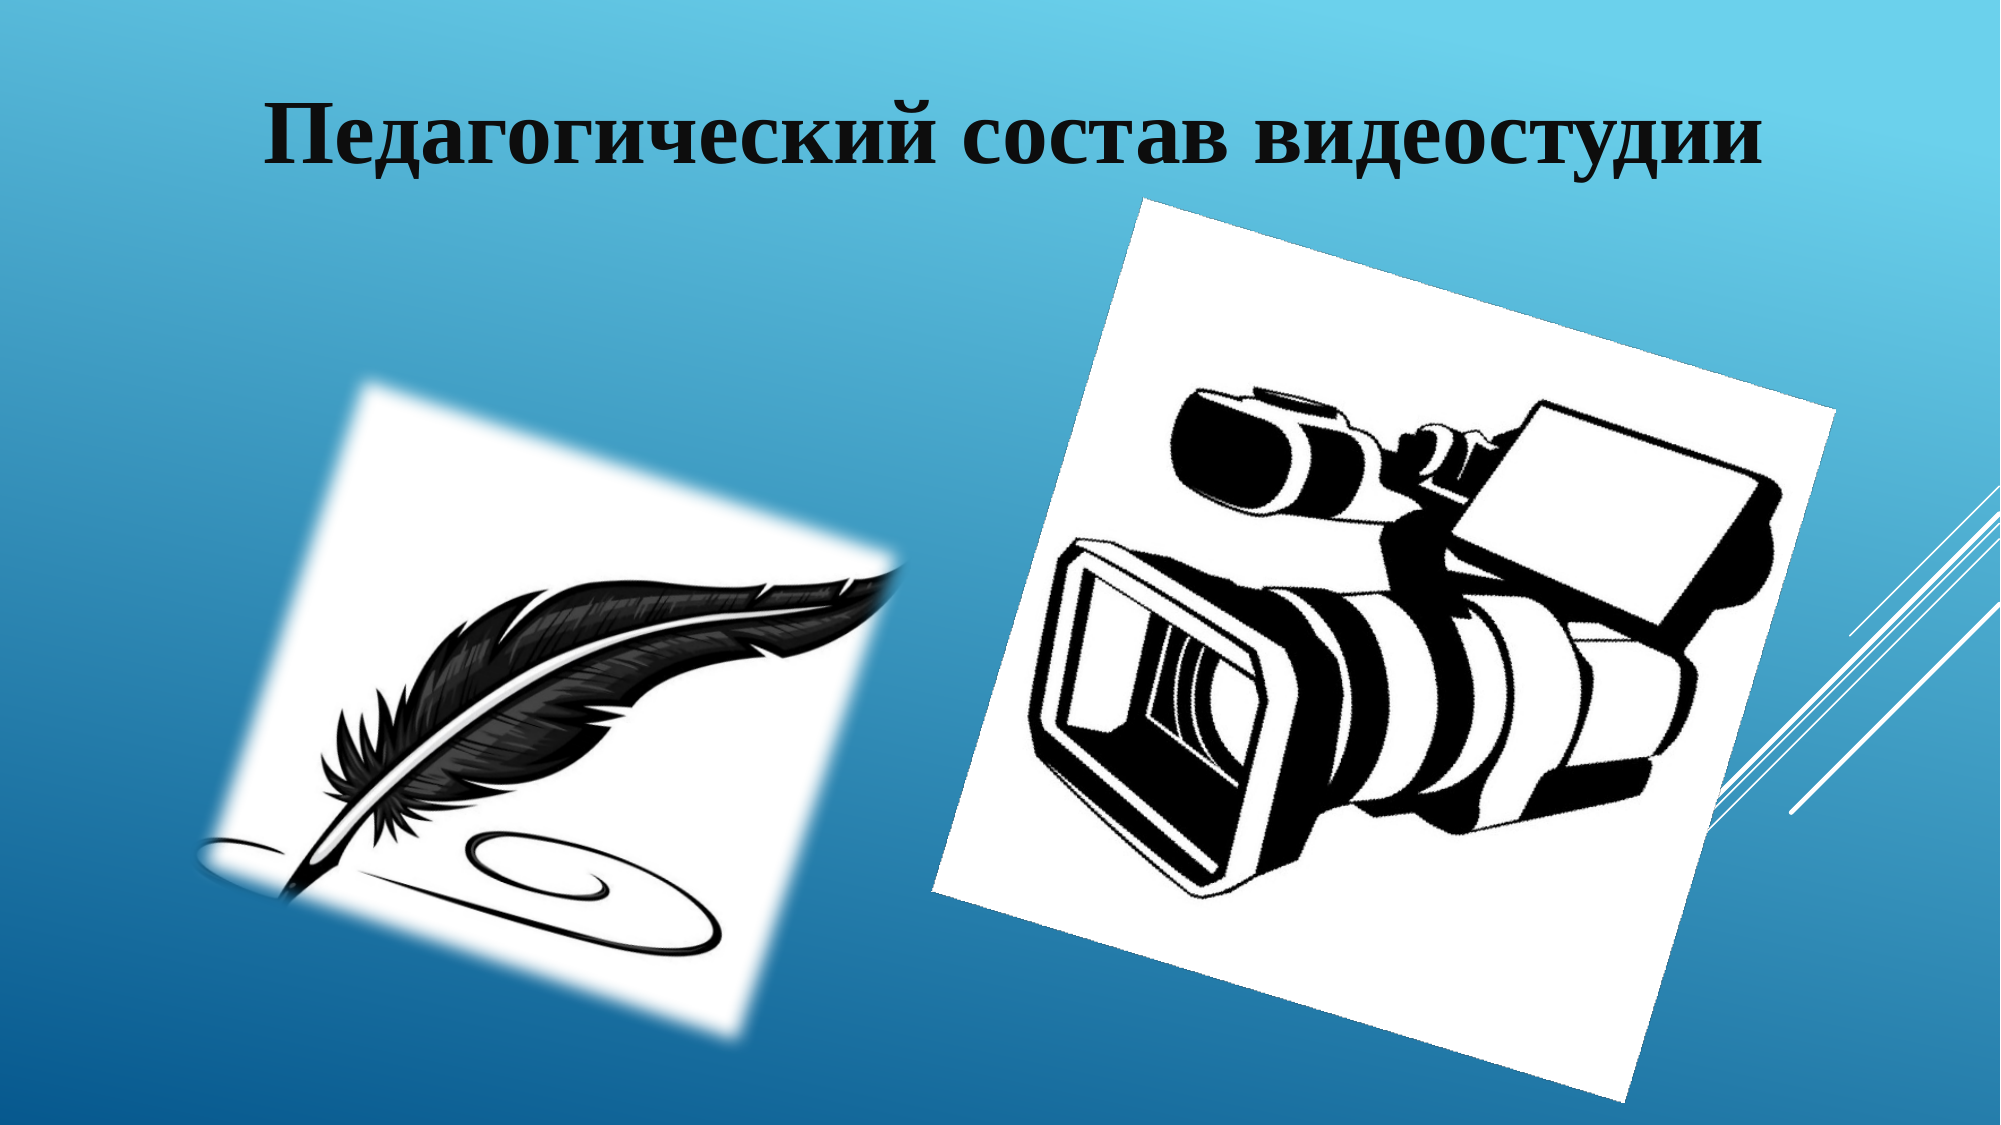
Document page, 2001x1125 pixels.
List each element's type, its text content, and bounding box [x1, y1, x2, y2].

picture [207, 389, 888, 1040]
text_box Педагогический состав видеостудии [225, 64, 1806, 189]
picture [931, 197, 1836, 1103]
